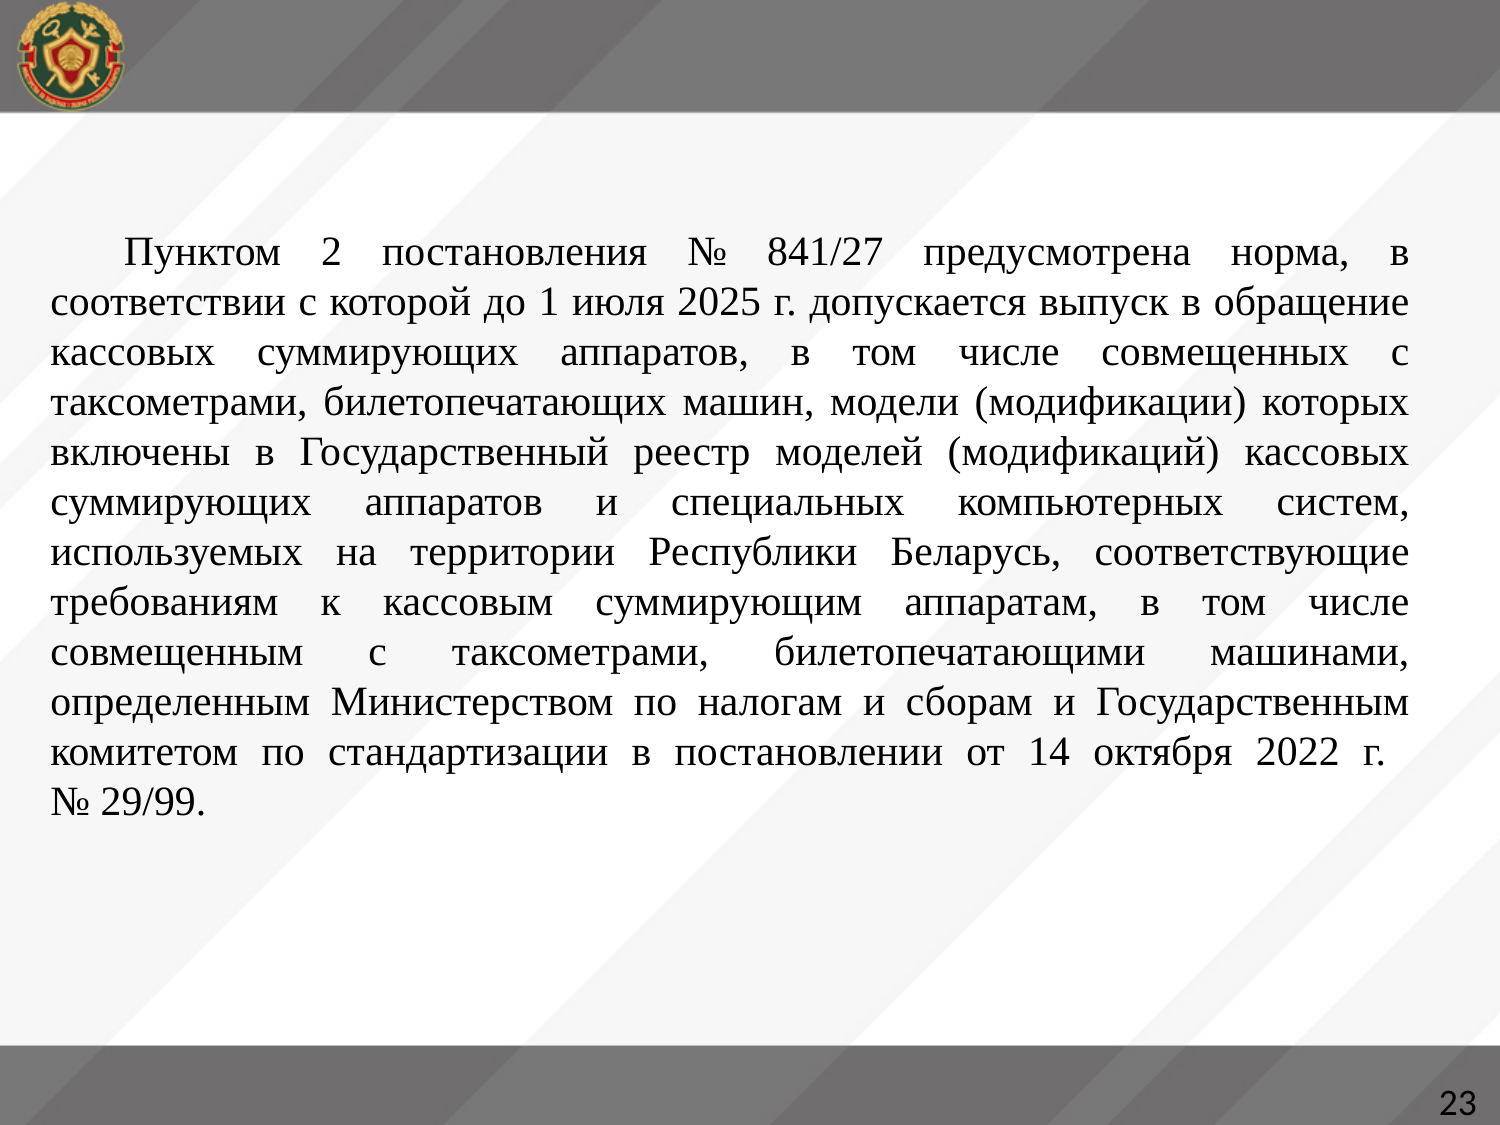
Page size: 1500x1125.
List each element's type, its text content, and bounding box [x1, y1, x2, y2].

picture [0, 0, 1500, 1125]
text_box 23 [1414, 1074, 1500, 1125]
list Пунктом 2 постановления № 841/27 предусмотрена норма, в соответствии с которой до 1 июля 2025 г. допускается выпуск в обращение кассовых суммирующих аппаратов, в том числе совмещенных с таксометрами, билетопечатающих машин, модели (модификации) которых включены в Государственный реестр моделей (модификаций) кассовых суммирующих аппаратов и специальных компьютерных систем, используемых на территории Республики Беларусь, соответствующие требованиям к кассовым суммирующим аппаратам, в том числе совмещенным с таксометрами, билетопечатающими машинами, определенным Министерством по налогам и сборам и Государственным комитетом по стандартизации в постановлении от 14 октября 2022 г. № 29/99. [35, 216, 1426, 1036]
